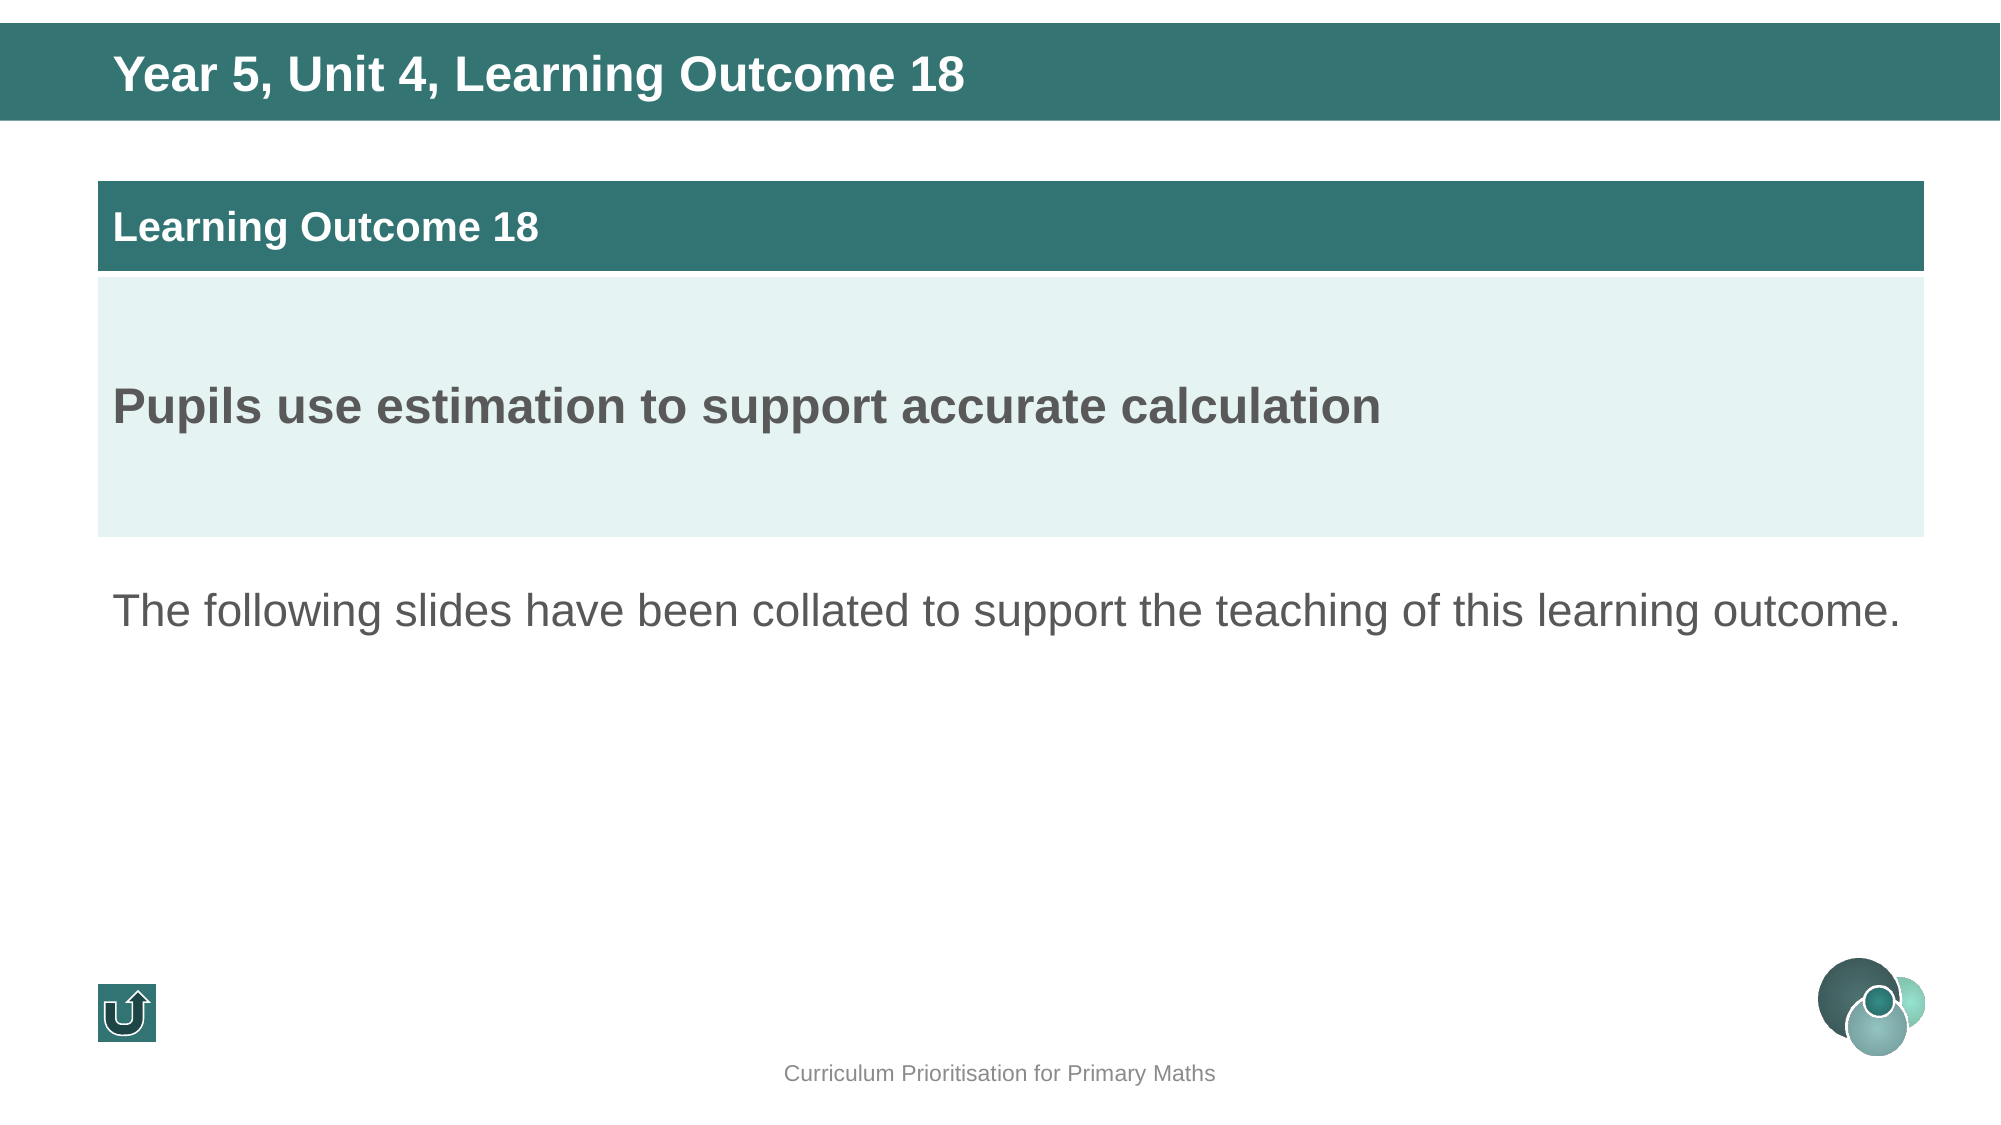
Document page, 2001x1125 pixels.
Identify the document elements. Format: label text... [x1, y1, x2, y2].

text_box Year 5, Unit 4, Learning Outcome 18 [97, 40, 1945, 111]
picture [1818, 958, 1925, 1042]
table_header Learning Outcome 18 [98, 181, 1924, 271]
footer Curriculum Prioritisation for Primary Maths [0, 1042, 2000, 1103]
text_box The following slides have been collated to support the teaching of this learning outcome. [97, 562, 1925, 677]
text_box [96, 983, 157, 1044]
table_cell Pupils use estimation to support accurate calculation [98, 277, 1924, 537]
